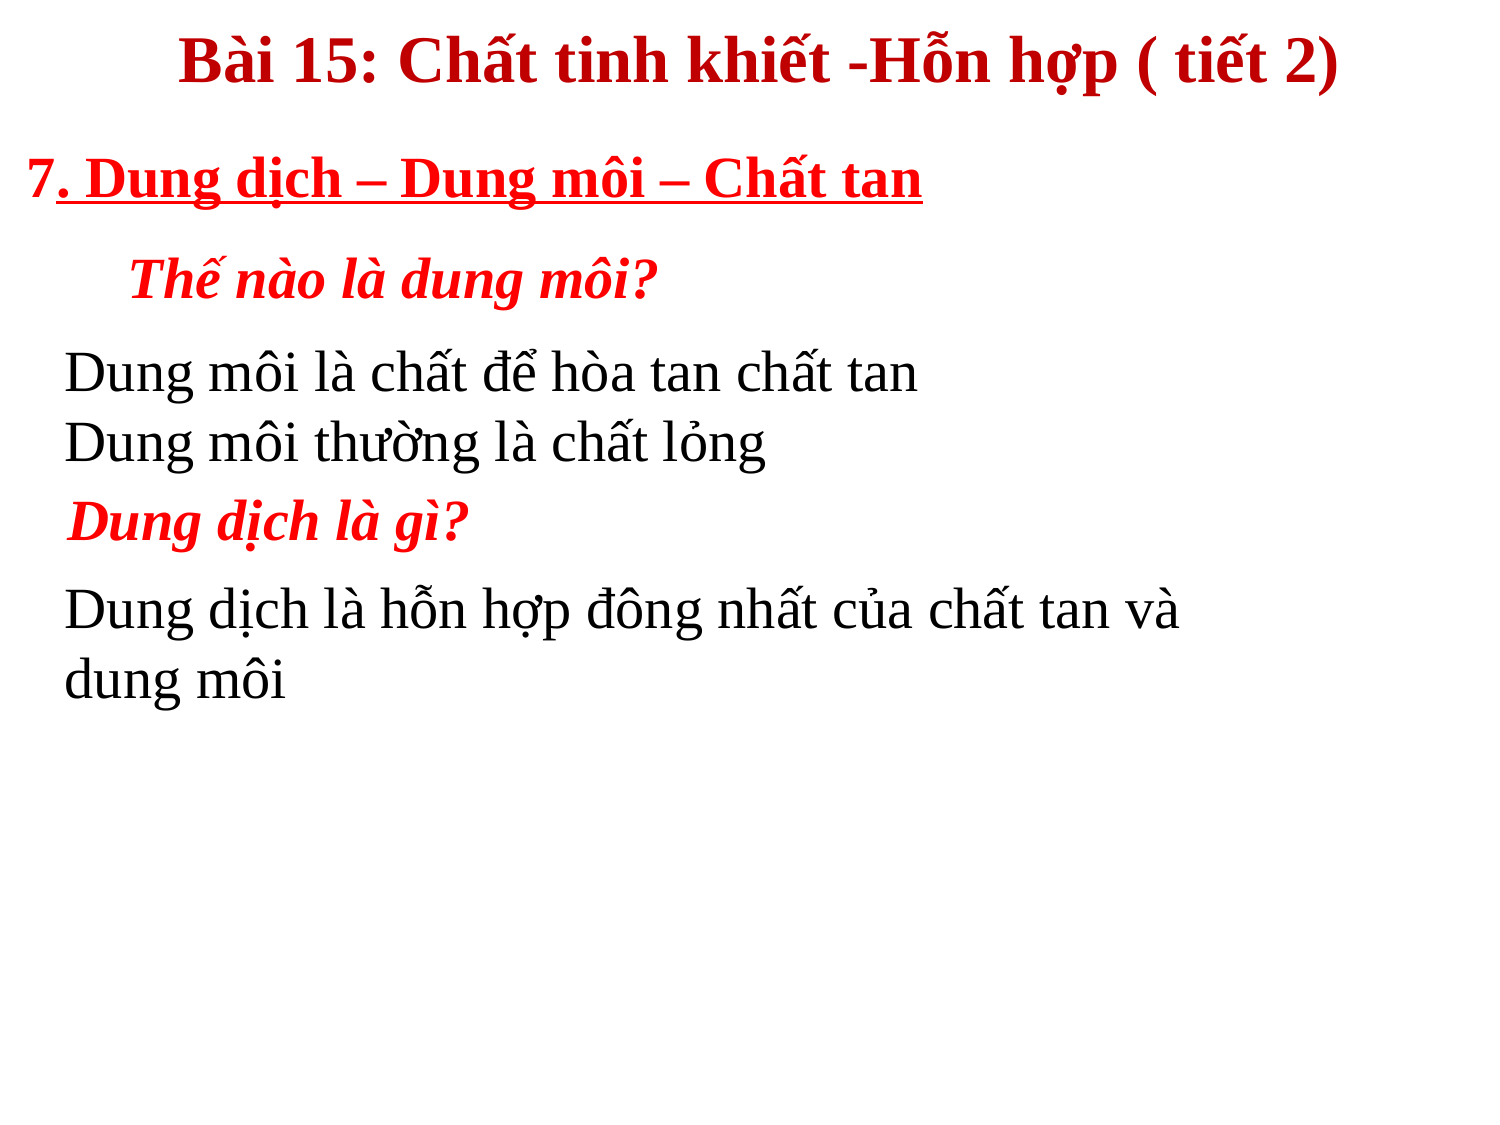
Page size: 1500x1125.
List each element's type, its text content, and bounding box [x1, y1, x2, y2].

text_box Dung dịch là gì? [52, 475, 665, 560]
title Thế nào là dung môi? [50, 226, 738, 325]
text_box Bài 15: Chất tinh khiết -Hỗn hợp ( tiết 2) [141, 8, 1379, 104]
text_box Dung môi là chất để hòa tan chất tan Dung môi thường là chất lỏng [49, 325, 1238, 481]
text_box 7. Dung dịch – Dung môi – Chất tan [0, 123, 950, 226]
text_box Dung dịch là hỗn hợp đông nhất của chất tan và dung môi [49, 562, 1238, 718]
